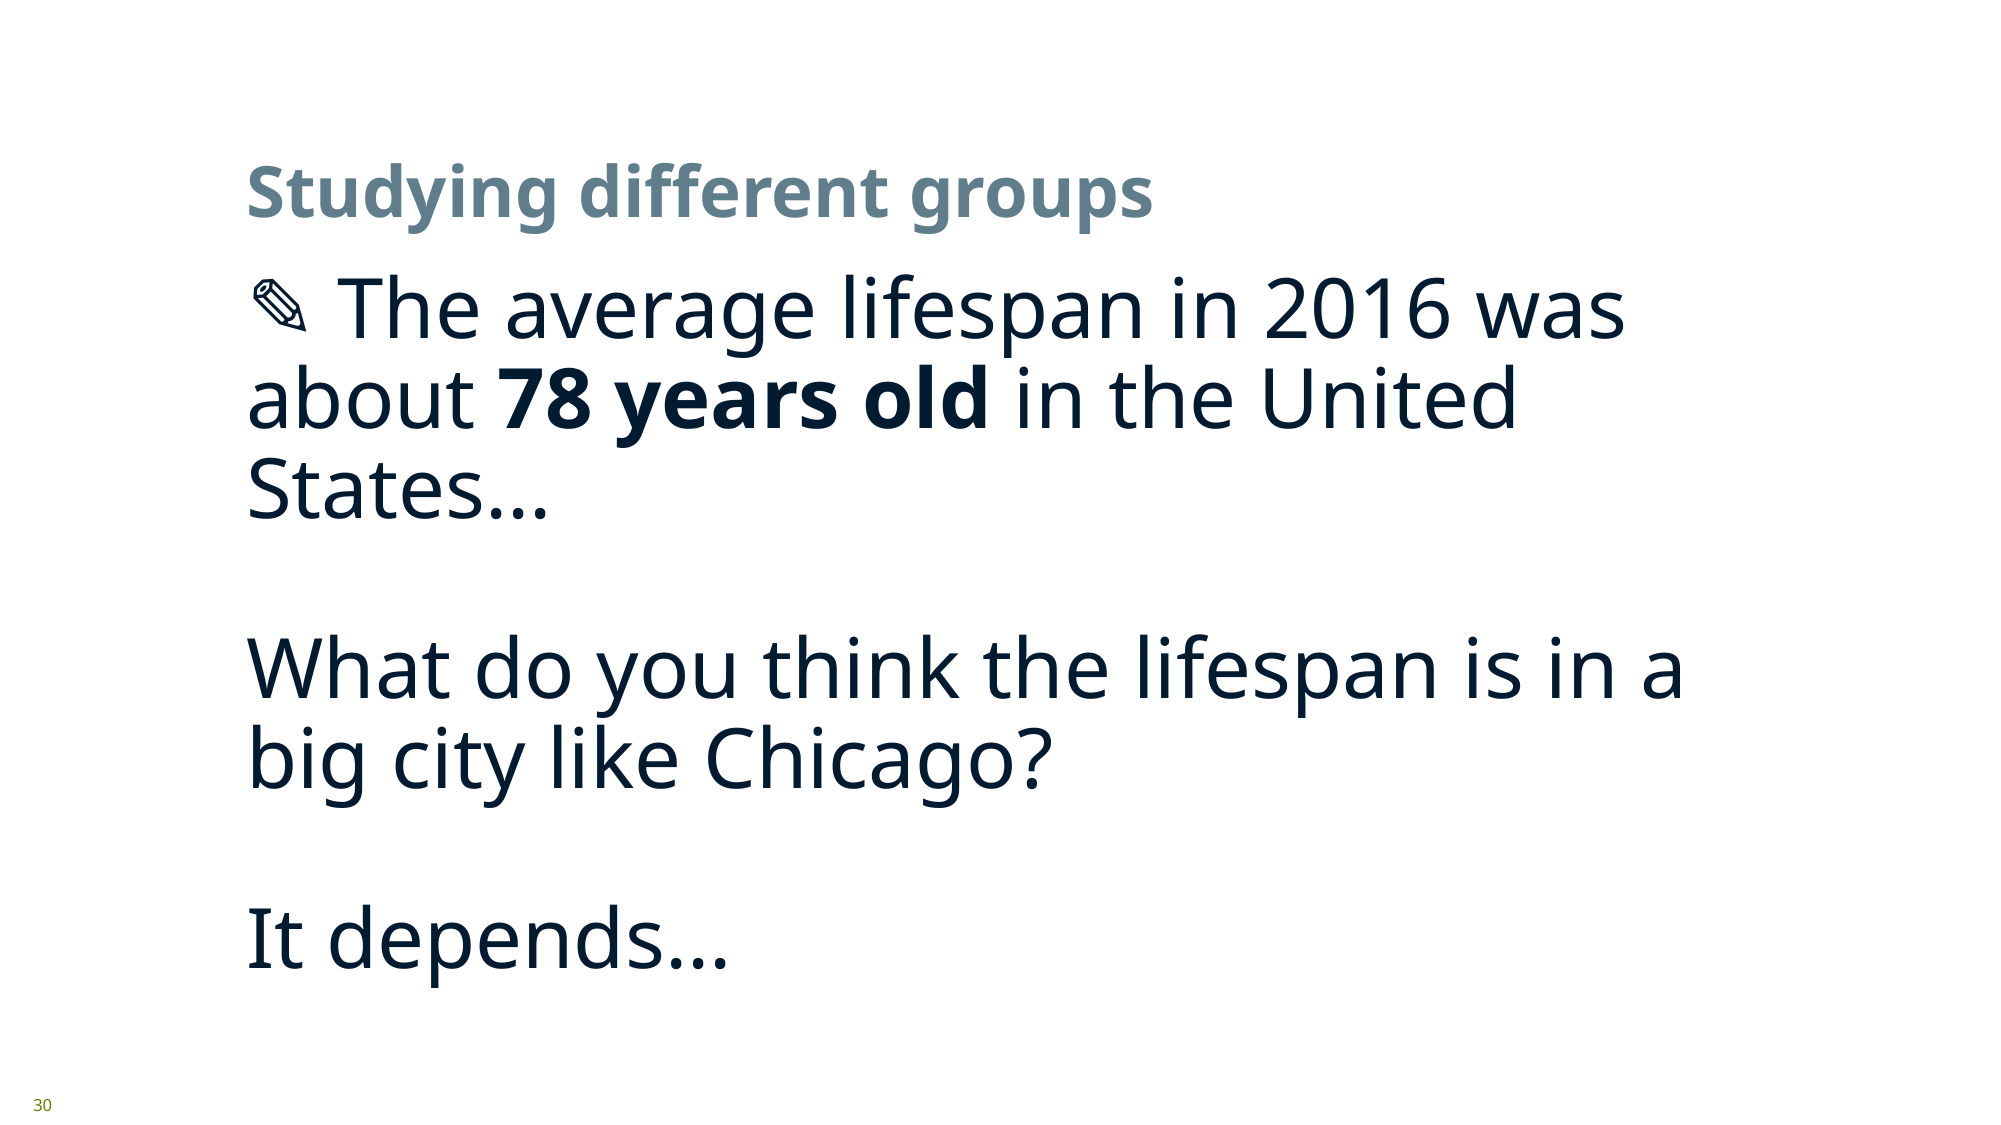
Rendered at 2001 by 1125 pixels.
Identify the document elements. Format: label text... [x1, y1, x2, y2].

list ✎ The average lifespan in 2016 was about 78 years old in the United States... What do you think the lifespan is in a big city like Chicago? It depends... [231, 252, 1769, 1010]
slide_number 30 [0, 1087, 68, 1125]
title Studying different groups [231, 45, 1769, 240]
